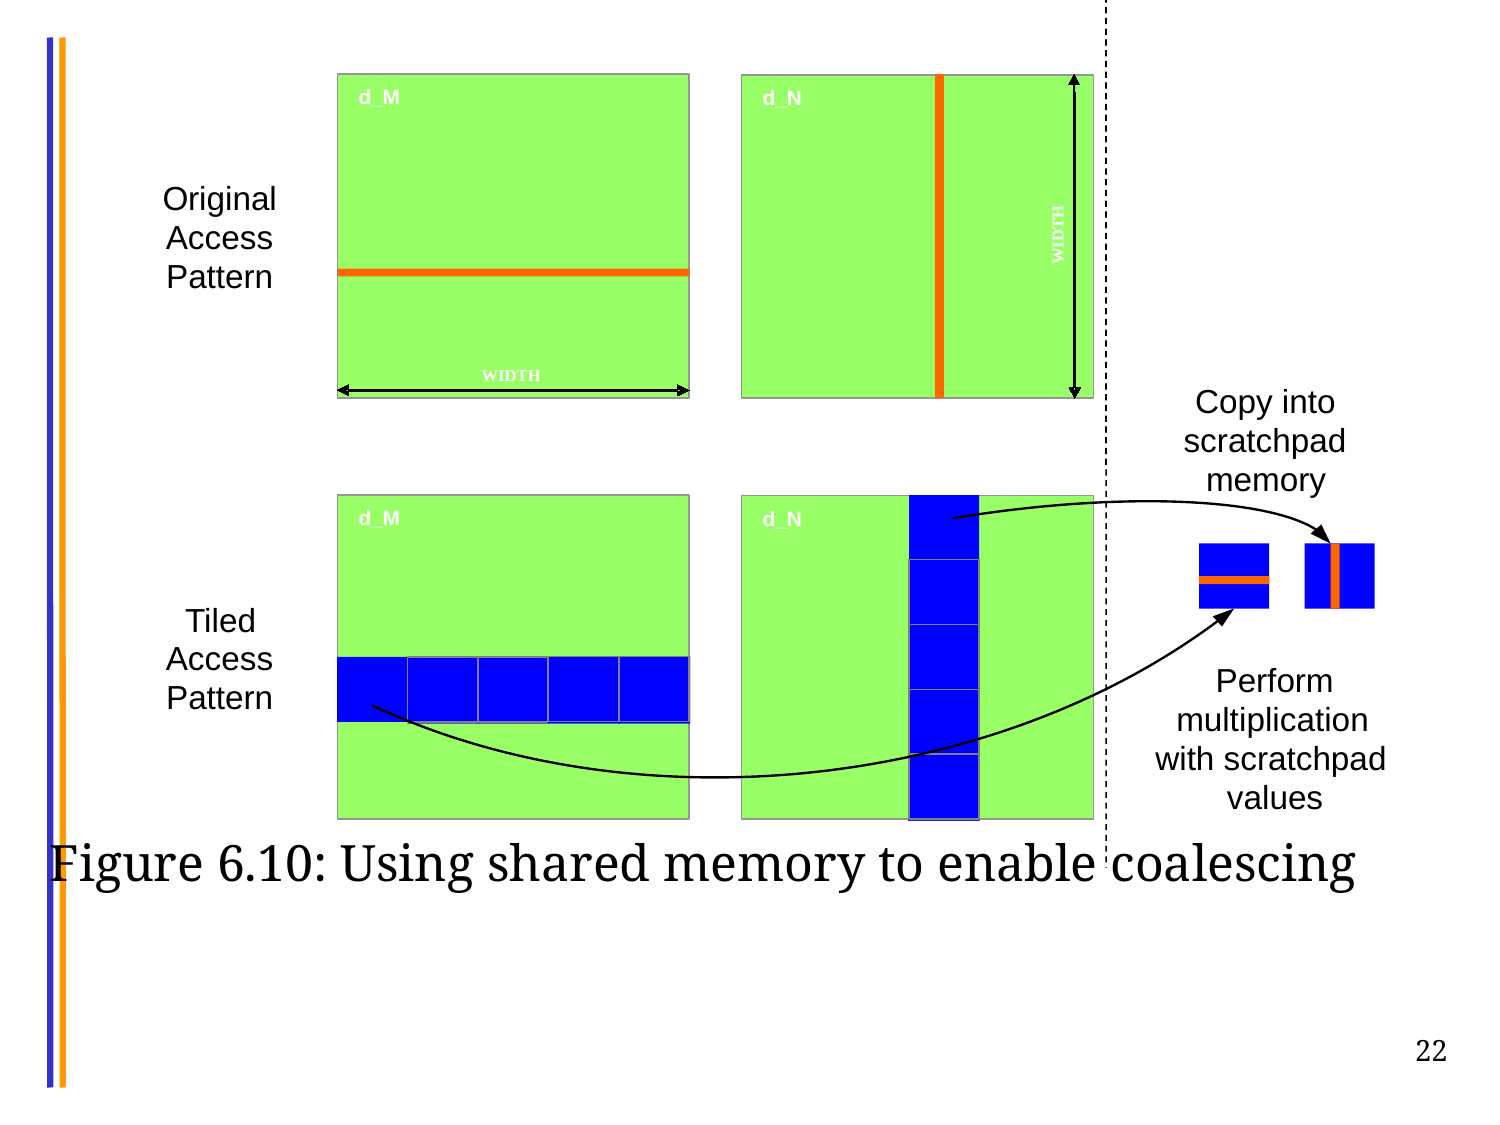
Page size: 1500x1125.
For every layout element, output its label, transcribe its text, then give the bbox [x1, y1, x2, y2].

slide_number 22 [1149, 1024, 1463, 1100]
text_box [124, 0, 1413, 901]
